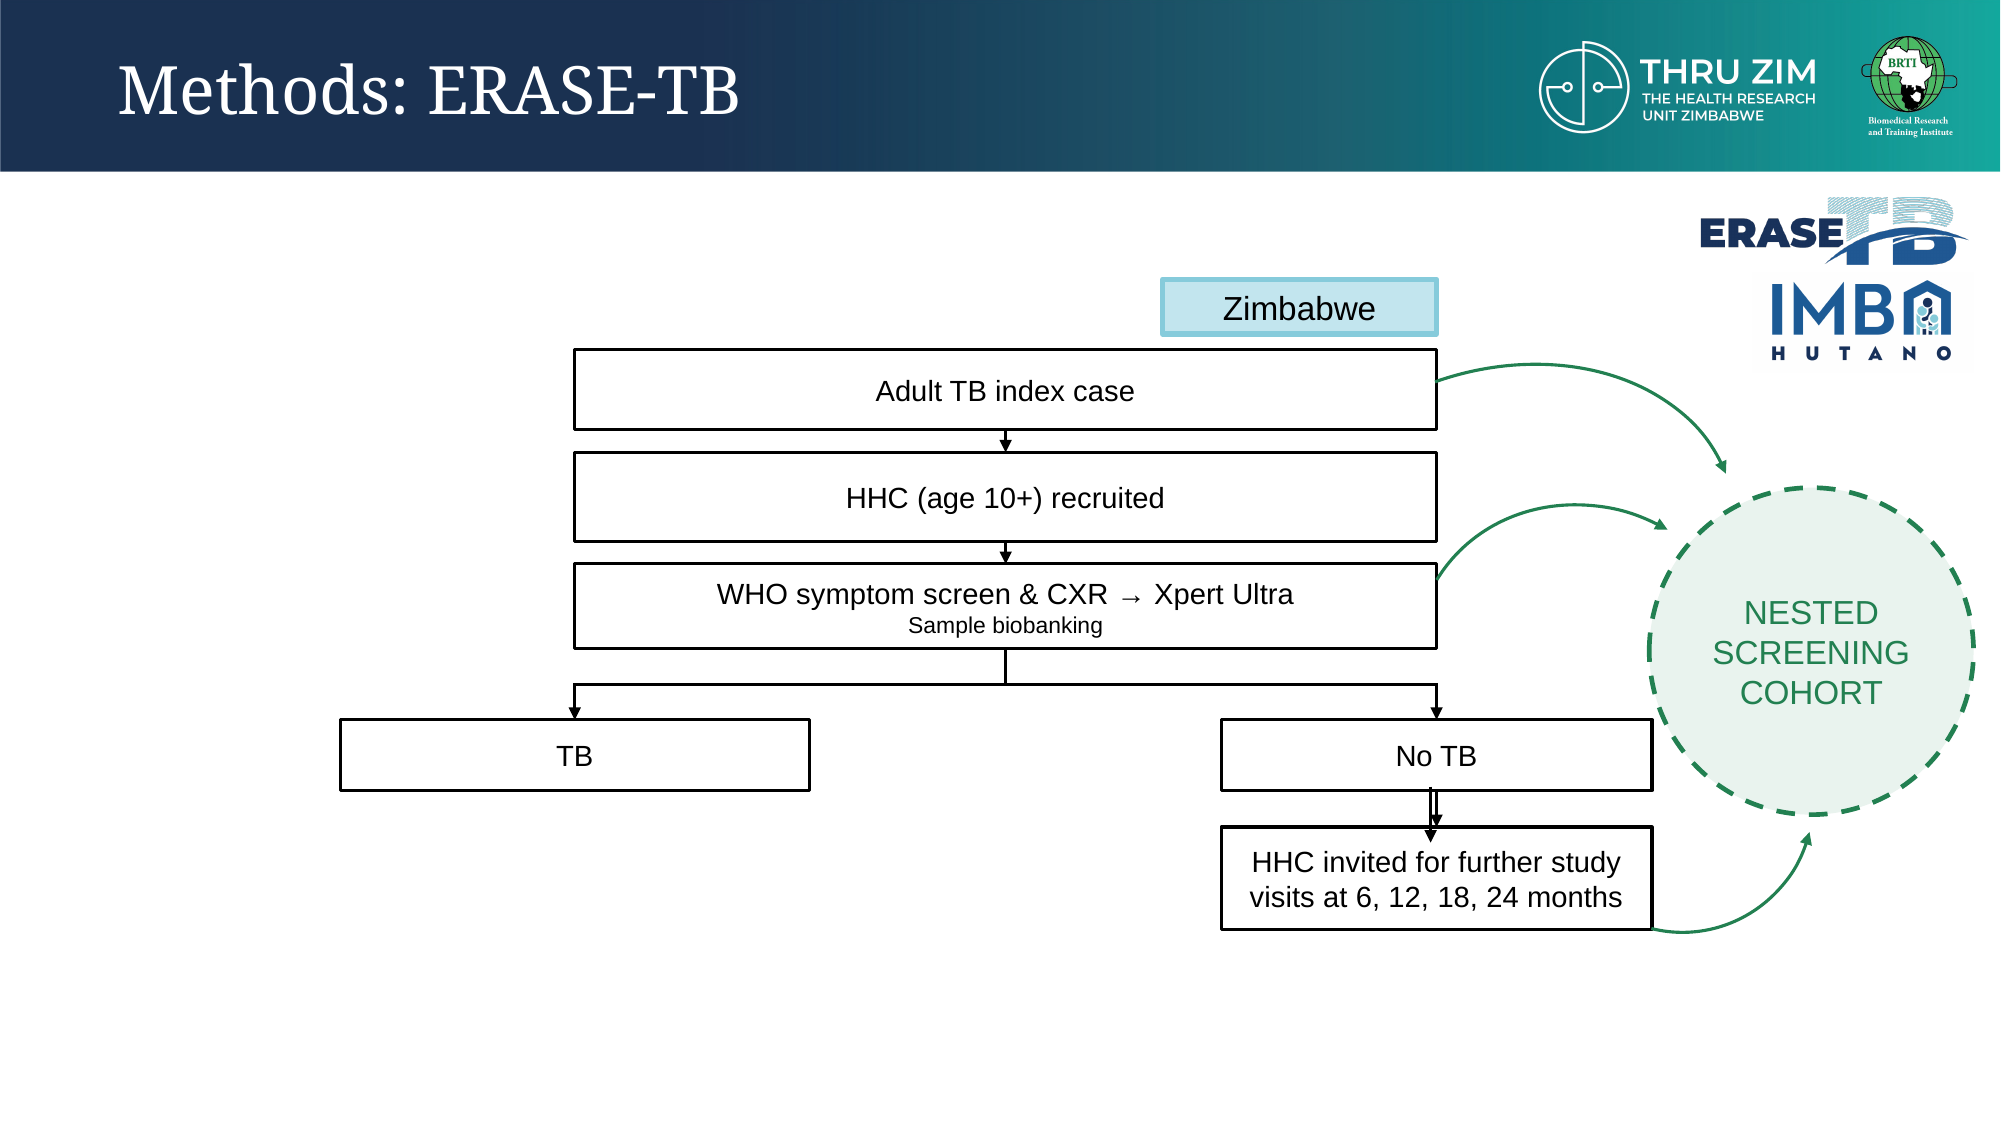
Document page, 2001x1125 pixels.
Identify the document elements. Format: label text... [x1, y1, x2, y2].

text_box [1434, 363, 1727, 561]
picture [0, 0, 2001, 1125]
text_box [1436, 512, 1668, 671]
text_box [754, 468, 826, 900]
text_box HHC (age 10+) recruited [574, 452, 1437, 542]
text_box WHO symptom screen & CXR → Xpert Ultra Sample biobanking [826, 563, 1185, 649]
text_box [1651, 800, 1812, 933]
text_box Zimbabwe [1162, 279, 1437, 335]
text_box TB [340, 719, 754, 791]
text_box WHO symptom screen & CXR → Xpert Ultra Sample biobanking [1257, 563, 1437, 649]
text_box HHC invited for further study visits at 6, 12, 18, 24 months [1221, 827, 1653, 930]
title Methods: ERASE-TB [102, 35, 1422, 151]
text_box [1185, 468, 1257, 900]
text_box No TB [1257, 719, 1653, 791]
text_box Adult TB index case [574, 349, 1437, 430]
text_box WHO symptom screen & CXR → Xpert Ultra Sample biobanking [574, 563, 754, 649]
text_box NESTED SCREENING COHORT [1648, 486, 1975, 816]
